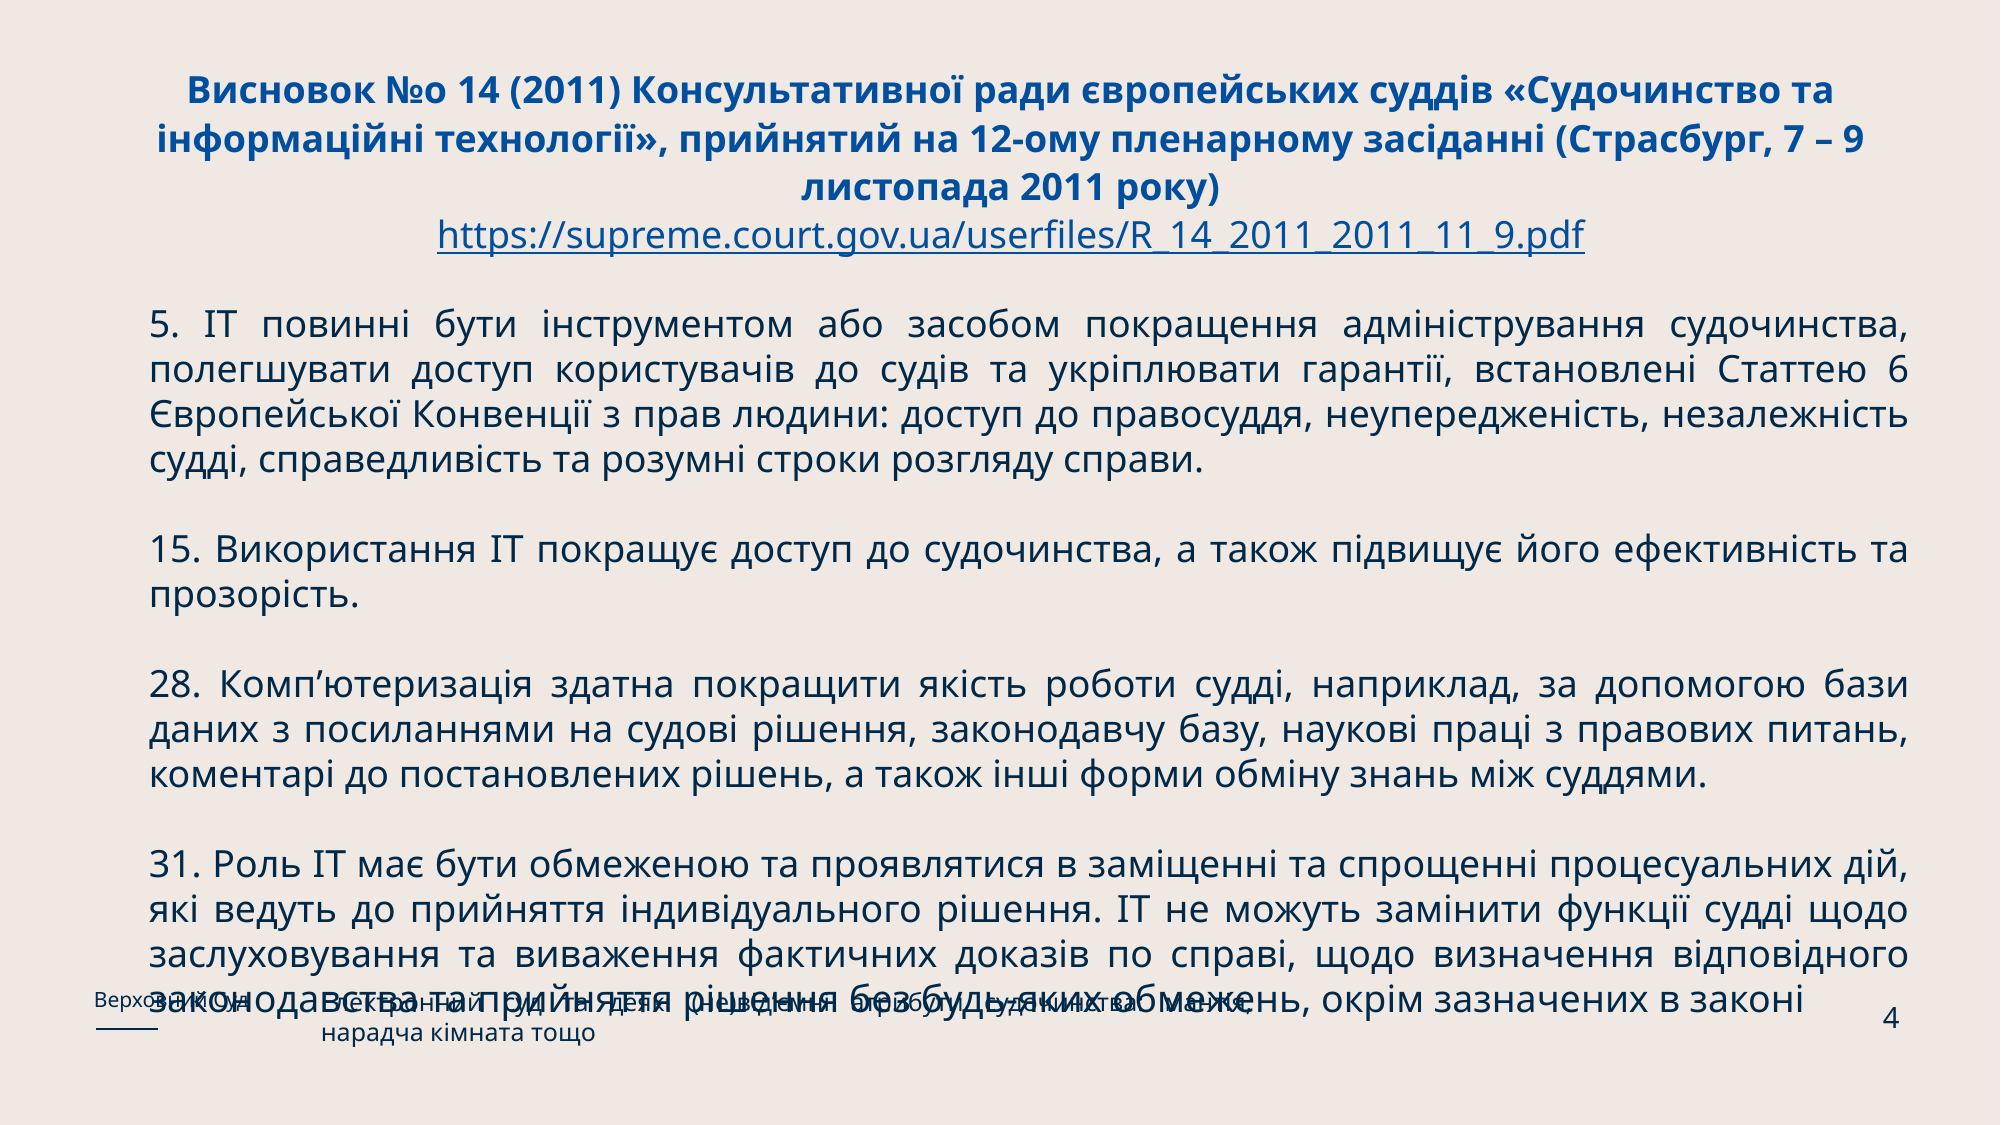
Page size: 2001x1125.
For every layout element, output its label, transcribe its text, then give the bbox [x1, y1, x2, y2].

text_box 4 [1520, 983, 1915, 1050]
text_box Верховний Суд [79, 982, 269, 1036]
list 5. ІТ повинні бути інструментом або засобом покращення адміністрування судочинства, полегшувати доступ користувачів до судів та укріплювати гарантії, встановлені Статтею 6 Європейської Конвенції з прав людини: доступ до правосуддя, неупередженість, незалежність судді, справедливість та розумні строки розгляду справи. 15. Використання ІТ покращує доступ до судочинства, а також підвищує його ефективність та прозорість. 28. Комп’ютеризація здатна покращити якість роботи судді, наприклад, за допомогою бази даних з посиланнями на судові рішення, законодавчу базу, наукові праці з правових питань, коментарі до постановлених рішень, а також інші форми обміну знань між суддями. 31. Роль ІТ має бути обмеженою та проявлятися в заміщенні та спрощенні процесуальних дій, які ведуть до прийняття індивідуального рішення. ІТ не можуть замінити функції судді щодо заслуховування та виваження фактичних доказів по справі, щодо визначення відповідного законодавства та прийняття рішення без будь-яких обмежень, окрім зазначених в законі [96, 292, 1926, 1029]
title Висновок №o 14 (2011) Консультативної ради європейських суддів «Судочинство та інформаційні технології», прийнятий на 12-ому пленарному засіданні (Страсбург, 7 – 9 листопада 2011 року) https://supreme.court.gov.ua/userfiles/R_14_2011_2011_11_9.pdf [96, 52, 1926, 270]
text_box Електронний суд та деякі (не)відʼємні атрибути судочинства: мантія, нарадча кімната тощо [305, 979, 1269, 1033]
